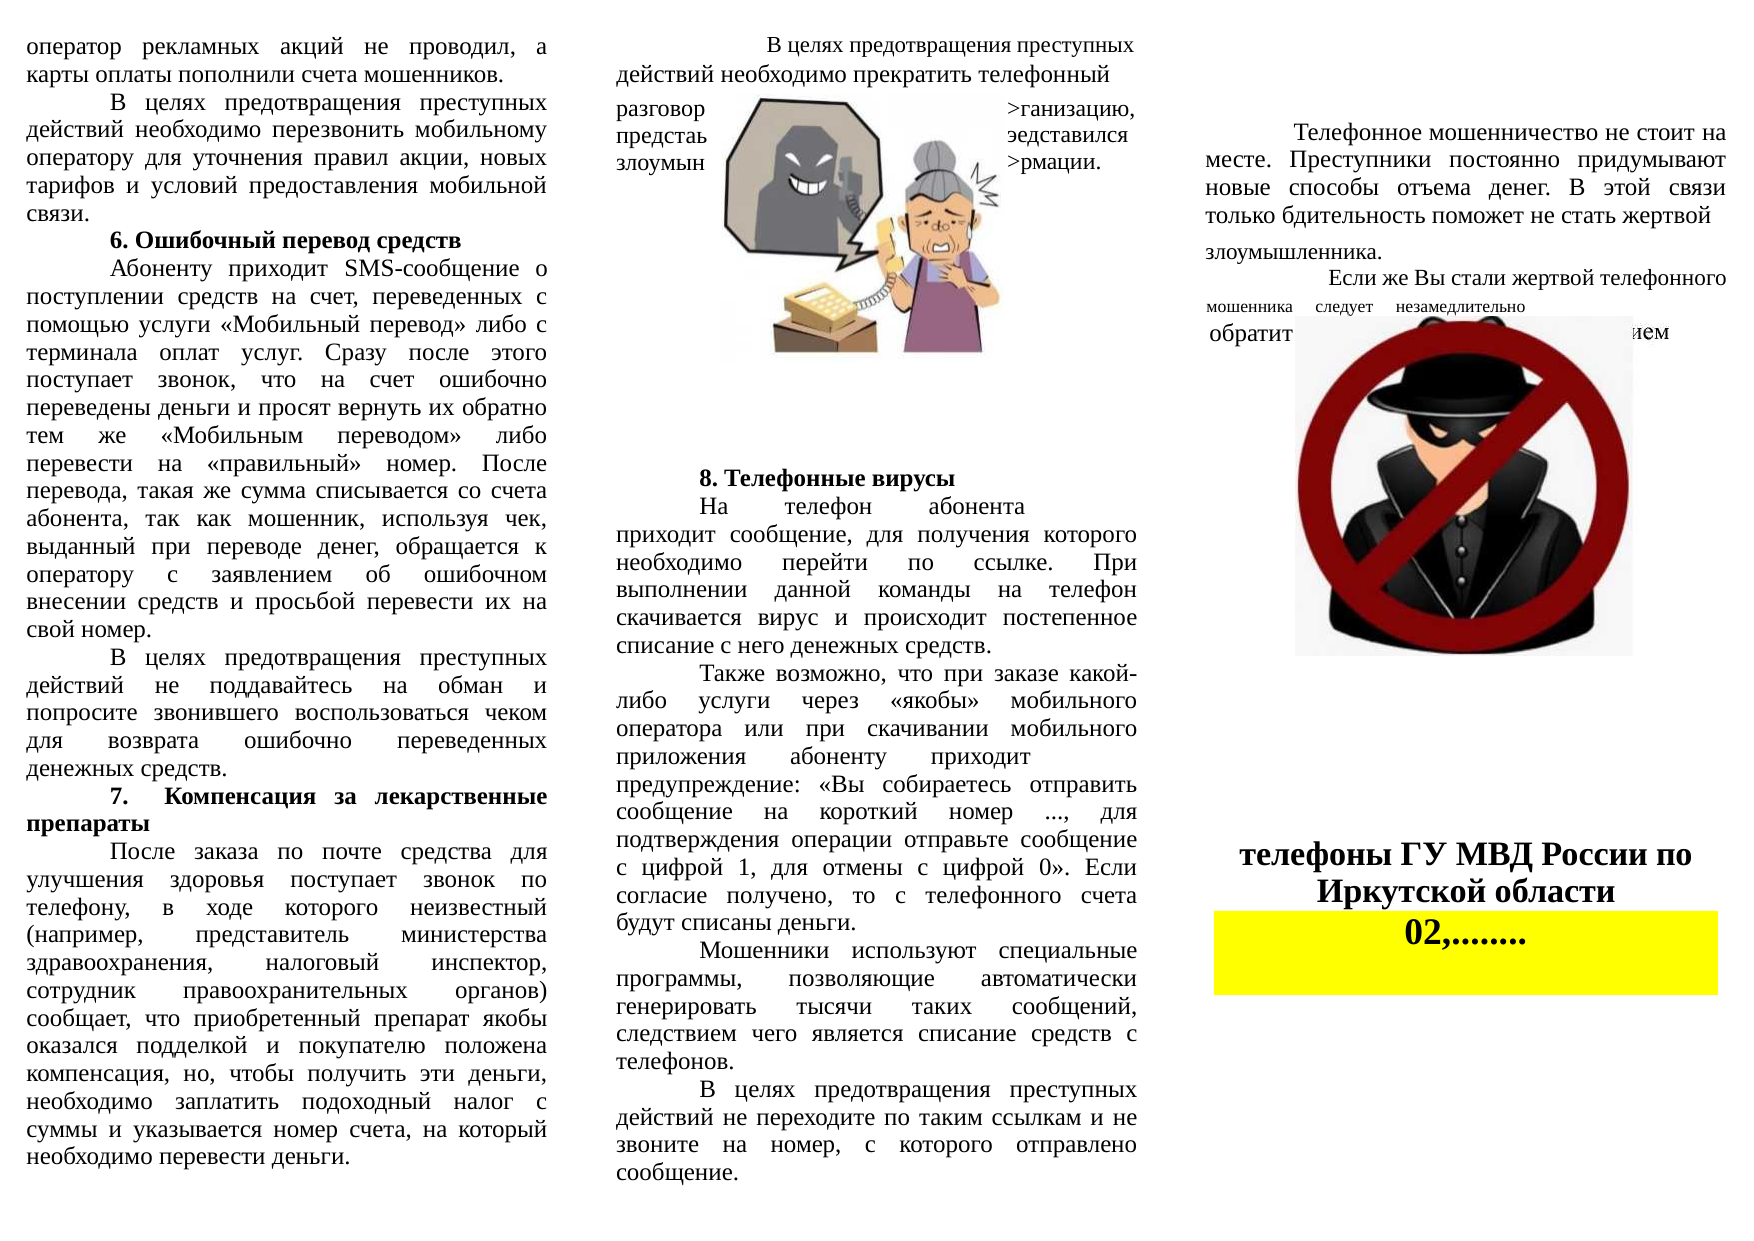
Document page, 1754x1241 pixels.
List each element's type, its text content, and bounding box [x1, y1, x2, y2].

text_box разговор предстаь злоумын [615, 95, 713, 176]
text_box оператор рекламных акций не проводил, а карты оплаты пополнили счета мошенников. В целях предотвращения преступных действий необходимо перезвонить мобильному оператору для уточнения правил акции, новых тарифов и условий предоставления мобильной связи. 6. Ошибочный перевод средств Абоненту приходит SMS-сообщение о поступлении средств на счет, переведенных с помощью услуги «Мобильный перевод» либо с терминала оплат услуг. Сразу после этого поступает звонок, что на счет ошибочно переведены деньги и просят вернуть их обратно тем же «Мобильным переводом» либо перевести на «правильный» номер. После перевода, такая же сумма списывается со счета абонента, так как мошенник, используя чек, выданный при переводе денег, обращается к оператору с заявлением об ошибочном внесении средств и просьбой перевести их на свой номер. В целях предотвращения преступных действий не поддавайтесь на обман и попросите звонившего воспользоваться чеком для возврата ошибочно переведенных денежных средств. 7. Компенсация за лекарственные препараты После заказа по почте средства для улучшения здоровья поступает звонок по телефону, в ходе которого неизвестный (например, представитель министерства здравоохранения, налоговый инспектор, сотрудник правоохранительных органов) сообщает, что приобретенный препарат якобы оказался подделкой и покупателю положена компенсация, но, чтобы получить эти деньги, необходимо заплатить подоходный налог с суммы и указывается номер счета, на который необходимо перевести деньги. [26, 32, 548, 1211]
text_box действий необходимо прекратить телефонный [616, 60, 1137, 90]
picture [720, 94, 1004, 363]
text_box телефоны ГУ МВД России по Иркутской области [1213, 834, 1718, 910]
text_box >ганизацию, эедставился >рмации. [1007, 95, 1137, 176]
text_box В целях предотвращения преступных [690, 32, 1137, 60]
text_box 8. Телефонные вирусы На телефон абонента приходит сообщение, для получения которого необходимо перейти по ссылке. При выполнении данной команды на телефон скачивается вирус и происходит постепенное списание с него денежных средств. Также возможно, что при заказе какой- либо услуги через «якобы» мобильного оператора или при скачивании мобильного приложения абоненту приходит предупреждение: «Вы собираетесь отправить сообщение на короткий номер ..., для подтверждения операции отправьте сообщение с цифрой 1, для отмены с цифрой 0». Если согласие получено, то с телефонного счета будут списаны деньги. Мошенники используют специальные программы, позволяющие автоматически генерировать тысячи таких сообщений, следствием чего является списание средств с телефонов. В целях предотвращения преступных действий не переходите по таким ссылкам и не звоните на номер, с которого отправлено сообщение. [616, 464, 1138, 1209]
text_box мошенника следует незамедлительно [1206, 296, 1727, 316]
text_box злоумышленника. Если же Вы стали жертвой телефонного [1205, 238, 1727, 291]
text_box 02,........ [1213, 910, 1718, 995]
picture [1295, 315, 1670, 657]
text_box обратит [1206, 319, 1290, 348]
text_box Телефонное мошенничество не стоит на месте. Преступники постоянно придумывают новые способы отъема денег. В этой связи только бдительность поможет не стать жертвой [1205, 117, 1727, 233]
